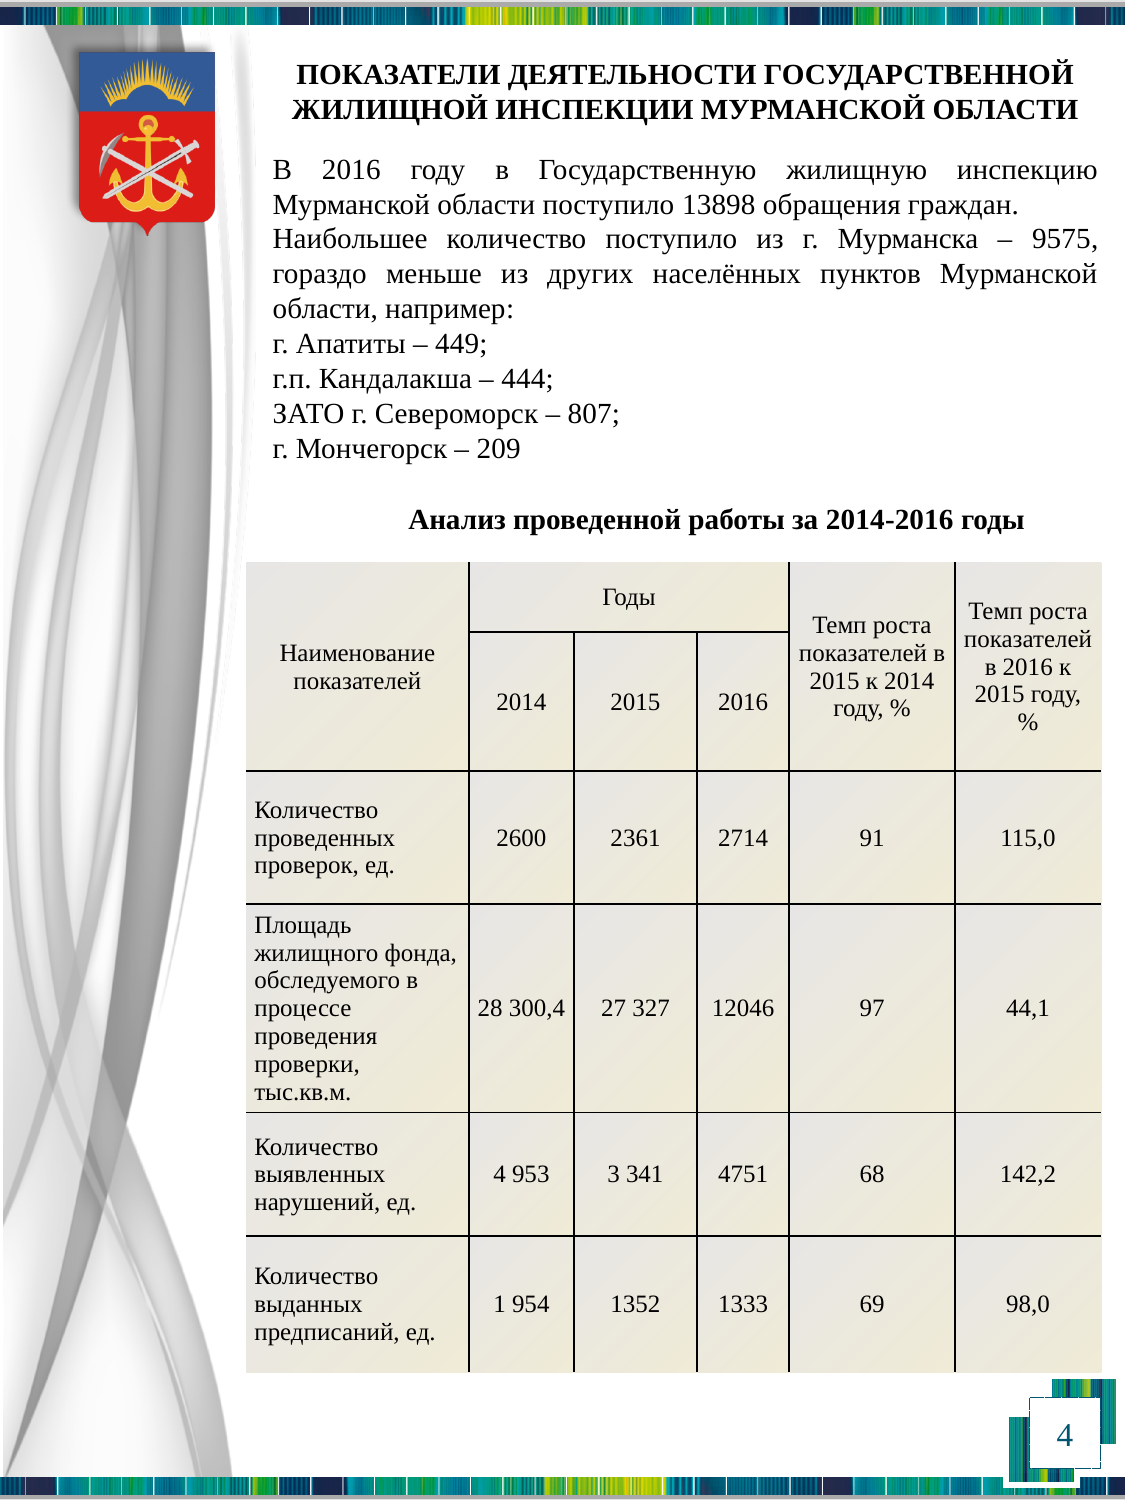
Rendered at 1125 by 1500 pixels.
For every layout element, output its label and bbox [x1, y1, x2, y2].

text_box [0, 0, 1125, 1500]
